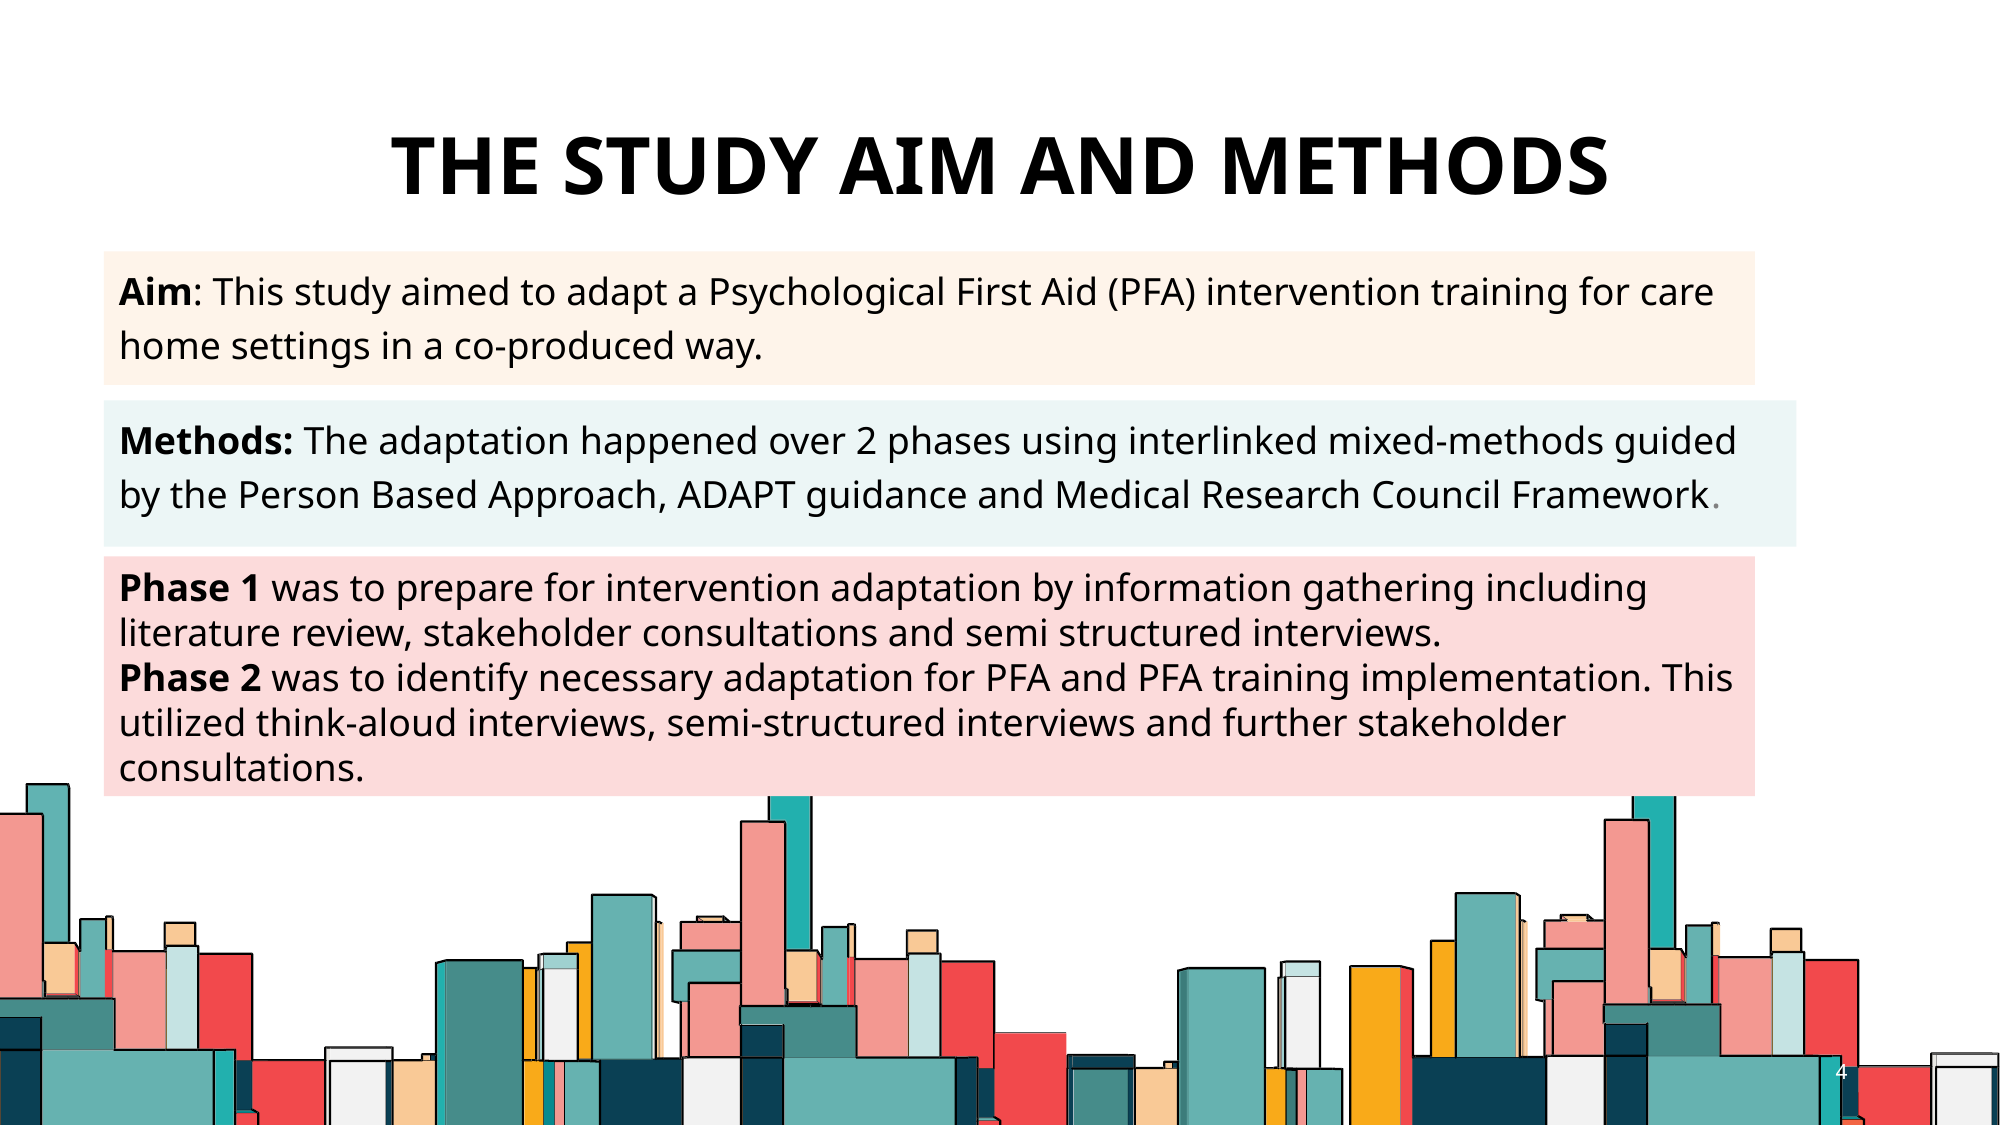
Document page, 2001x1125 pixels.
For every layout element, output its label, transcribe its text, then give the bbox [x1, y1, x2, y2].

slide_number 4 [1412, 1042, 1863, 1103]
list Aim: This study aimed to adapt a Psychological First Aid (PFA) intervention training for care home settings in a co-produced way. [103, 251, 1755, 385]
title The study aim and methods [154, 60, 1847, 278]
list Methods: The adaptation happened over 2 phases using interlinked mixed-methods guided by the Person Based Approach, ADAPT guidance and Medical Research Council Framework. [103, 400, 1797, 547]
text_box Phase 1 was to prepare for intervention adaptation by information gathering including literature review, stakeholder consultations and semi structured interviews. Phase 2 was to identify necessary adaptation for PFA and PFA training implementation. This utilized think-aloud interviews, semi-structured interviews and further stakeholder consultations. [103, 556, 1755, 797]
